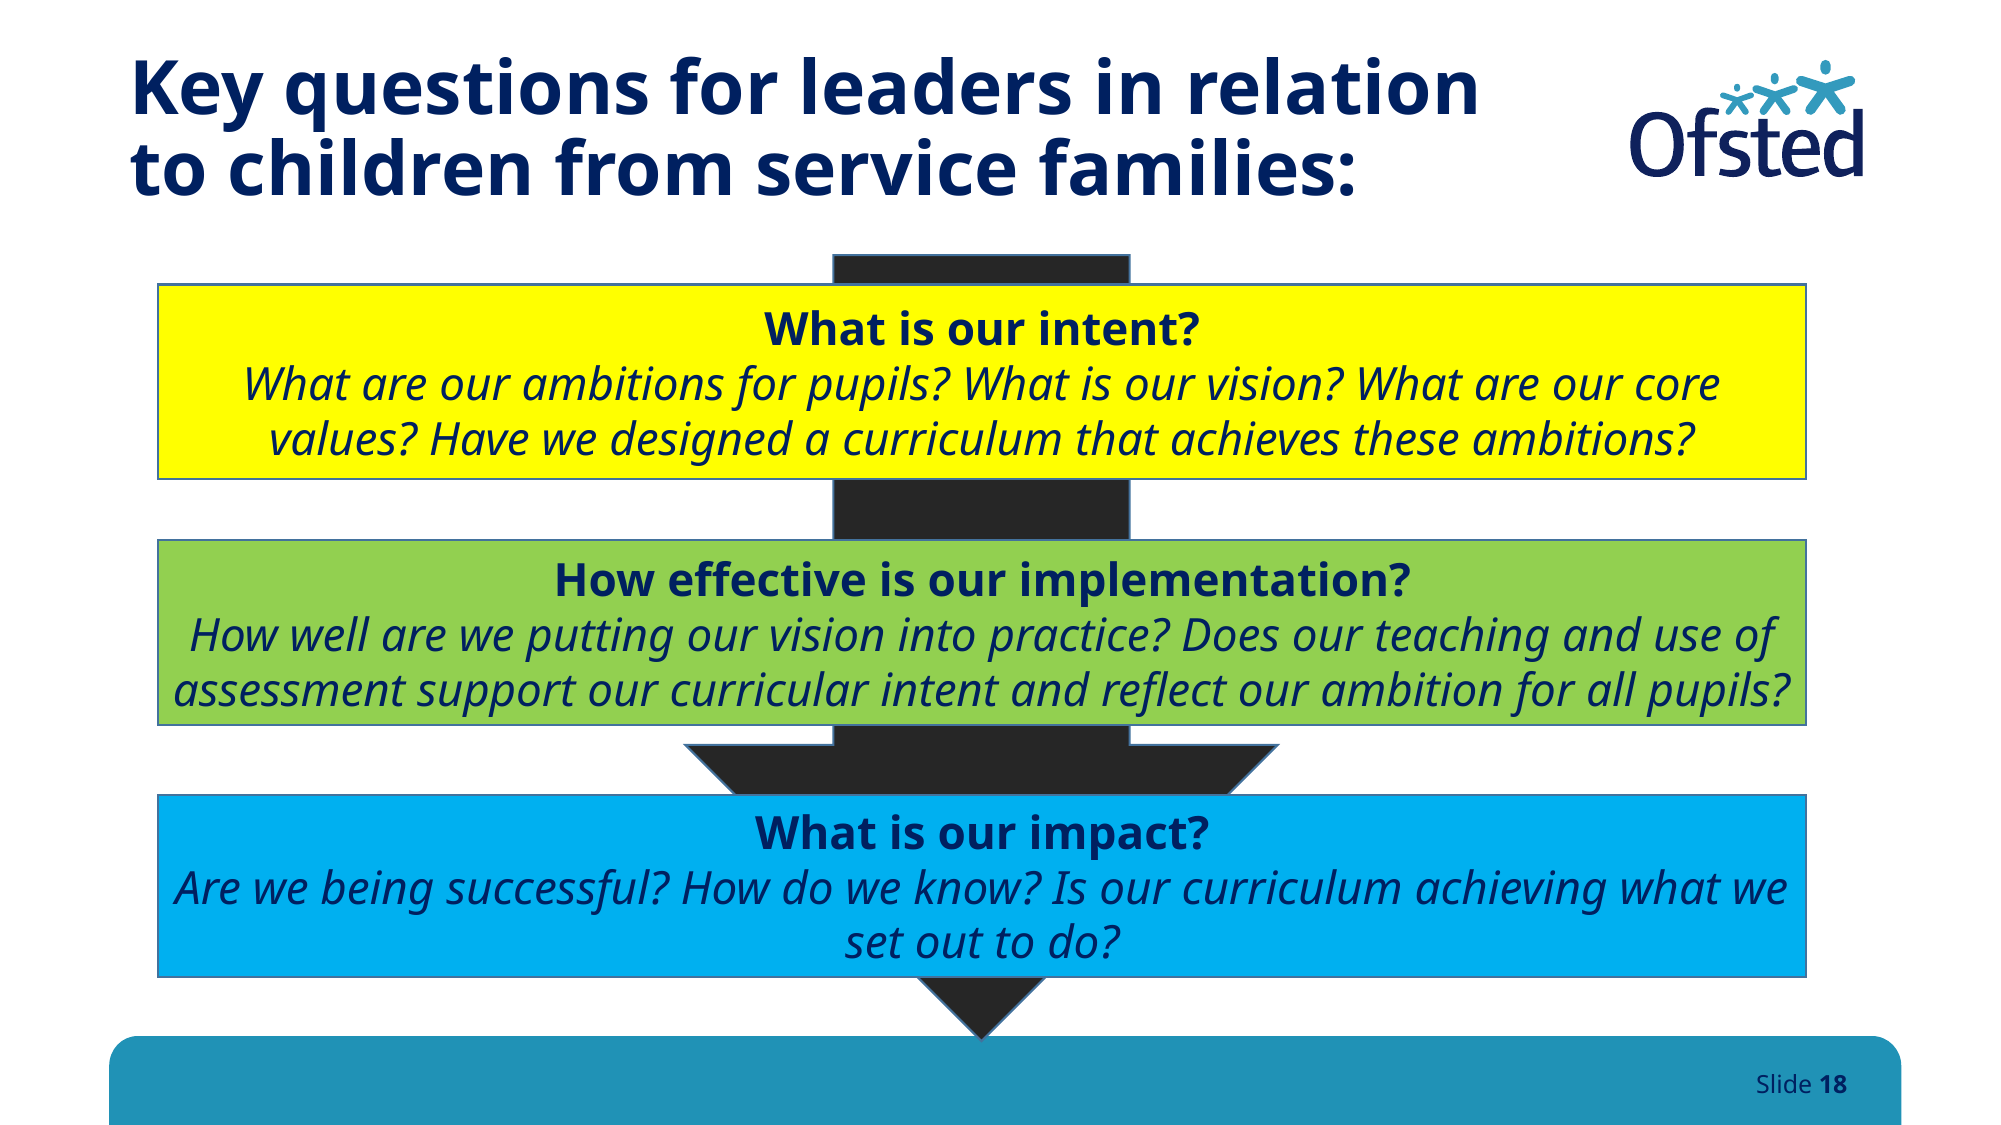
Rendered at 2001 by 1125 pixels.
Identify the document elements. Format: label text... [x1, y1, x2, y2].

title Key questions for leaders in relation to children from service families: [114, 21, 1590, 240]
slide_number Slide 18 [1687, 1055, 1863, 1116]
text_box How effective is our implementation? How well are we putting our vision into practice? Does our teaching and use of assessment support our curricular intent and reflect our ambition for all pupils? [157, 539, 1807, 726]
text_box What is our intent? What are our ambitions for pupils? What is our vision? What are our core values? Have we designed a curriculum that achieves these ambitions? [157, 283, 1807, 480]
text_box What is our impact? Are we being successful? How do we know? Is our curriculum achieving what we set out to do? [157, 794, 1807, 978]
text_box [916, 978, 1047, 1043]
text_box [832, 480, 1131, 539]
text_box [832, 254, 1131, 283]
text_box [682, 726, 1281, 794]
